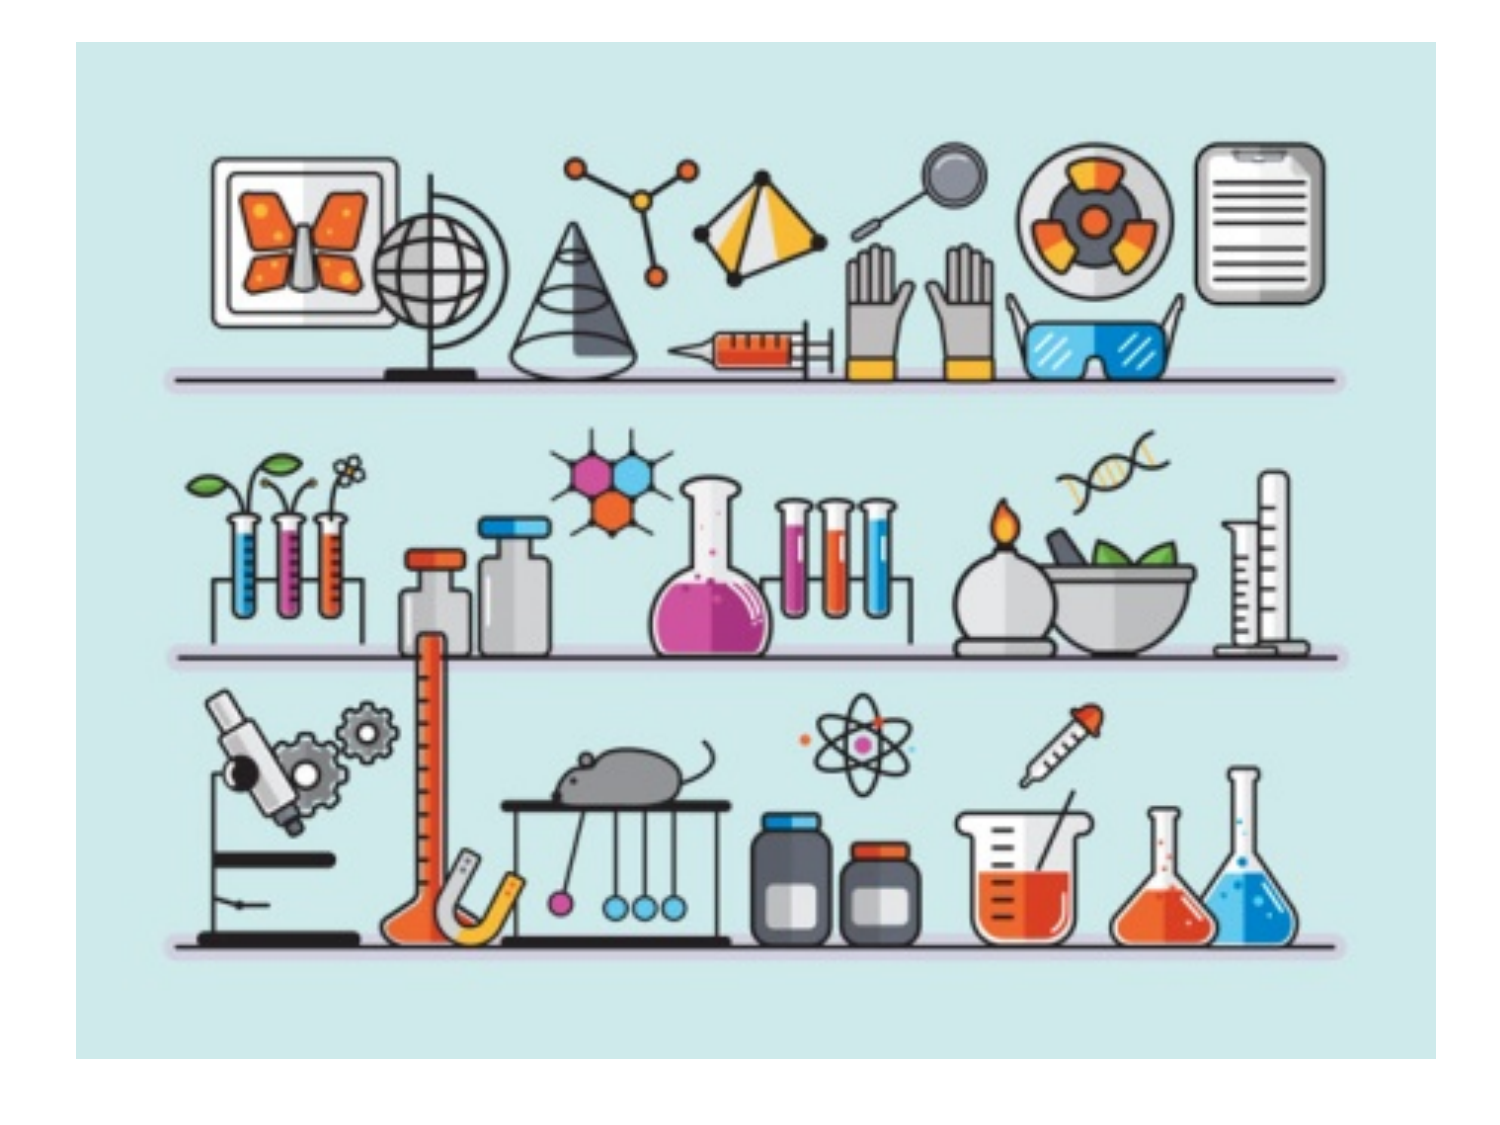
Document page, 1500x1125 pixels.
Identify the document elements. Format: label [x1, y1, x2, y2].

list [76, 42, 1436, 1059]
